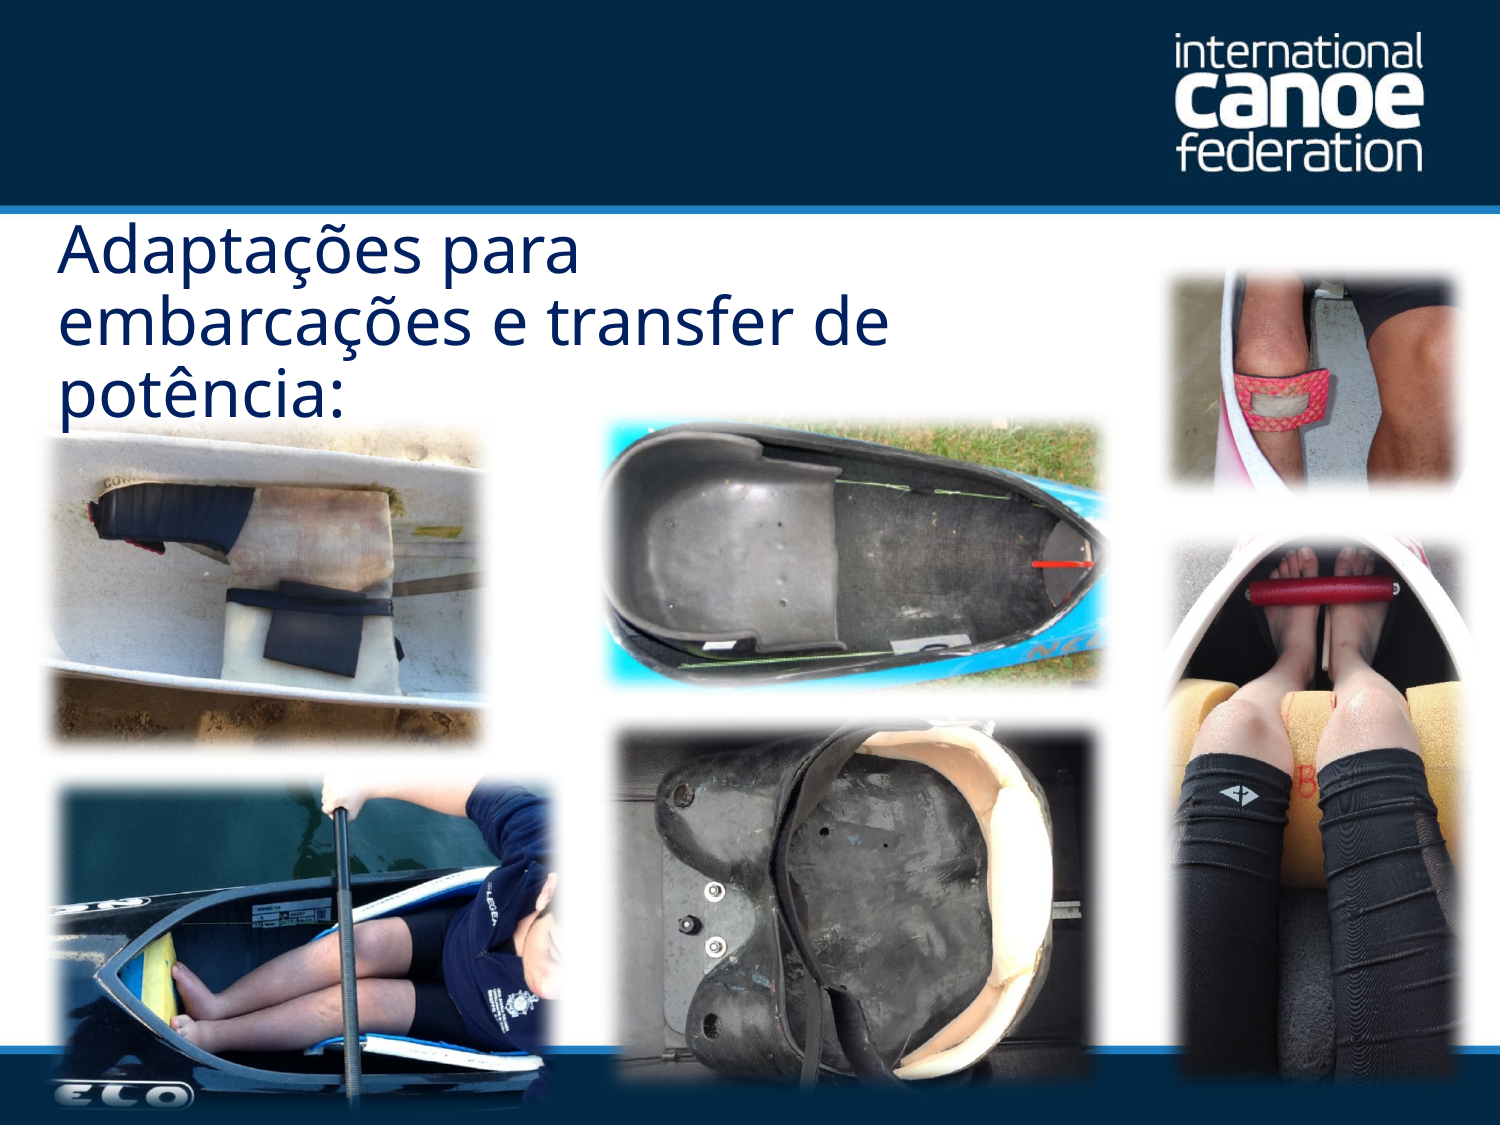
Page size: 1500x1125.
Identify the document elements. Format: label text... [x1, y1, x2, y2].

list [35, 414, 496, 761]
picture [0, 0, 1500, 1125]
text_box Adaptações para embarcações e transfer de potência: [42, 240, 951, 408]
